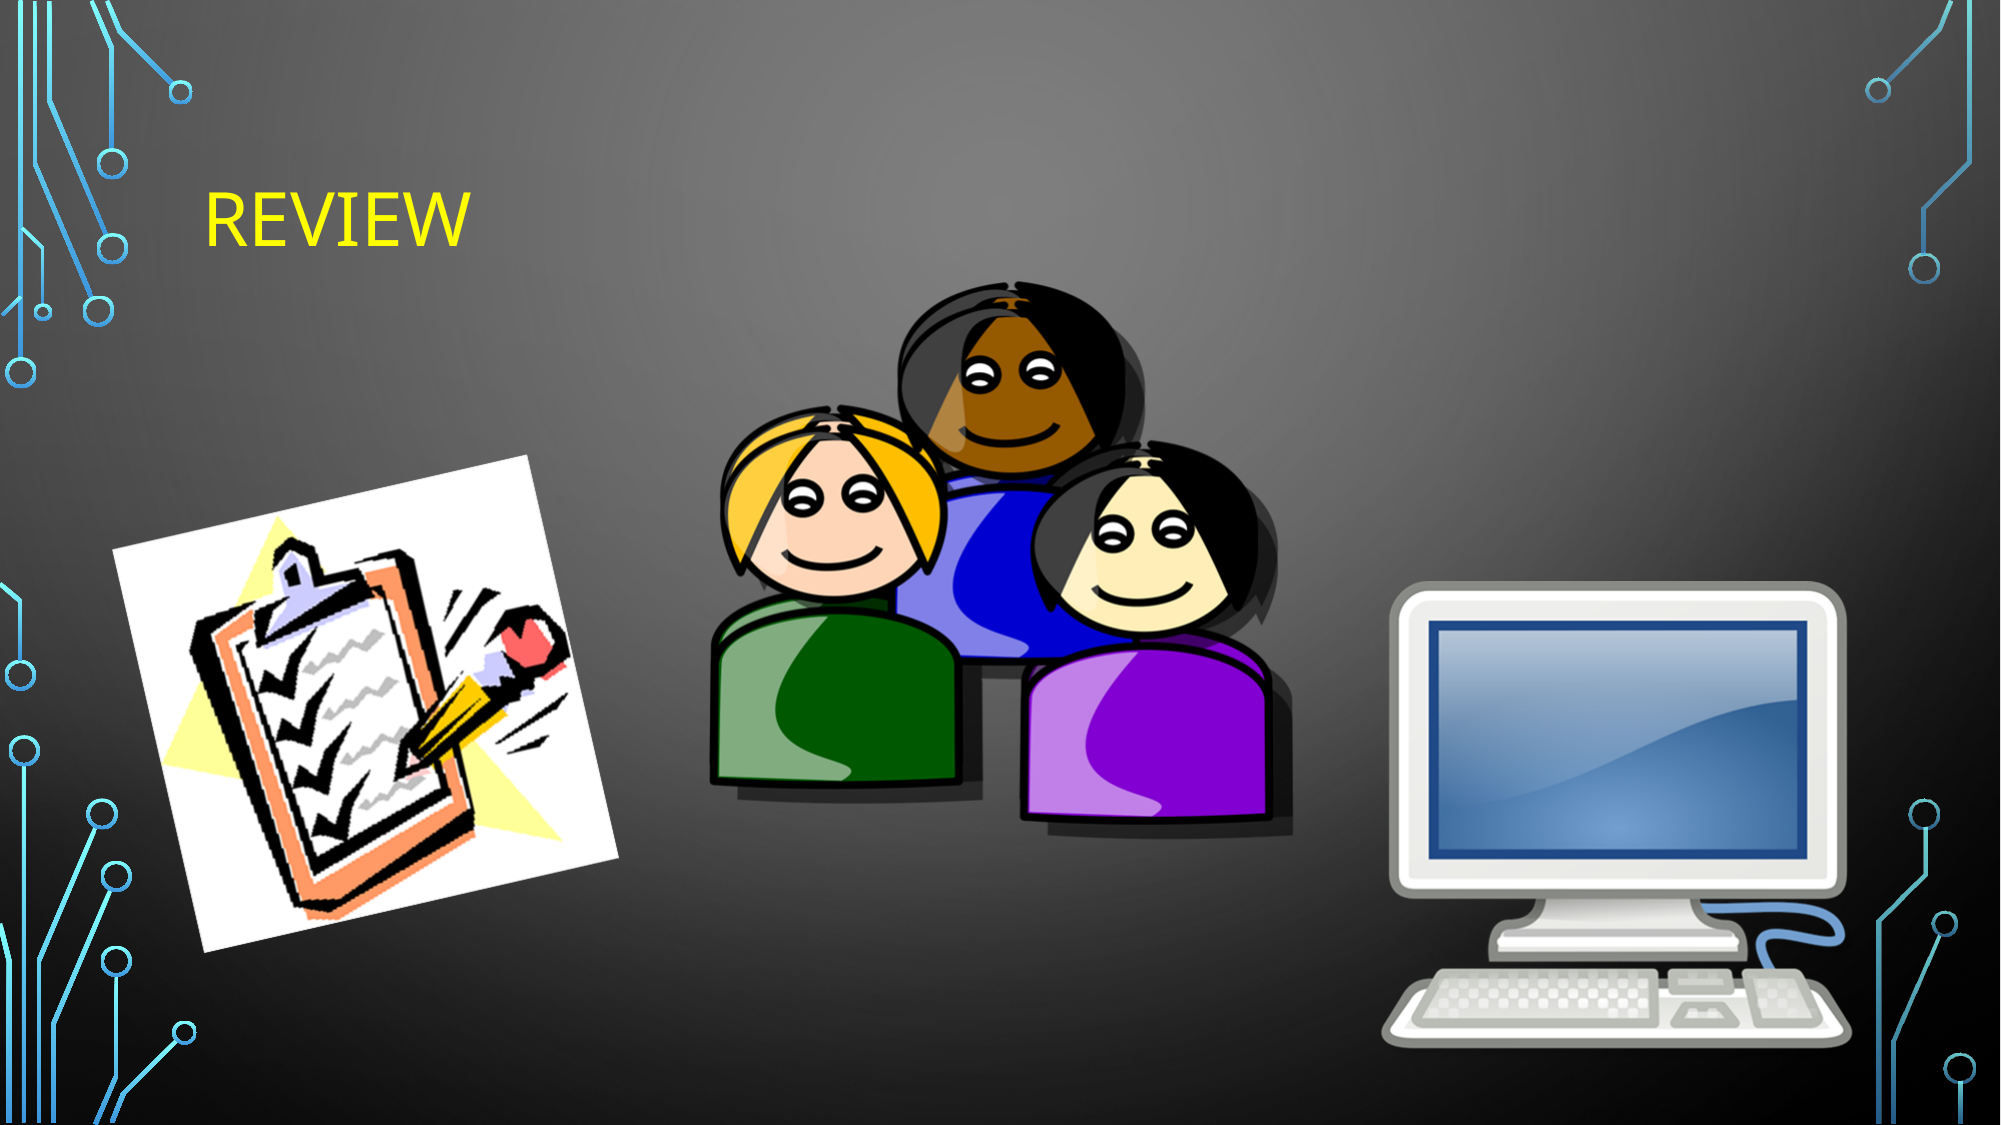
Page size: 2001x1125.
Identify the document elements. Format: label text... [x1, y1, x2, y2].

picture [1379, 581, 1857, 1058]
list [111, 454, 621, 955]
title Review [187, 101, 1813, 344]
picture [685, 247, 1315, 897]
